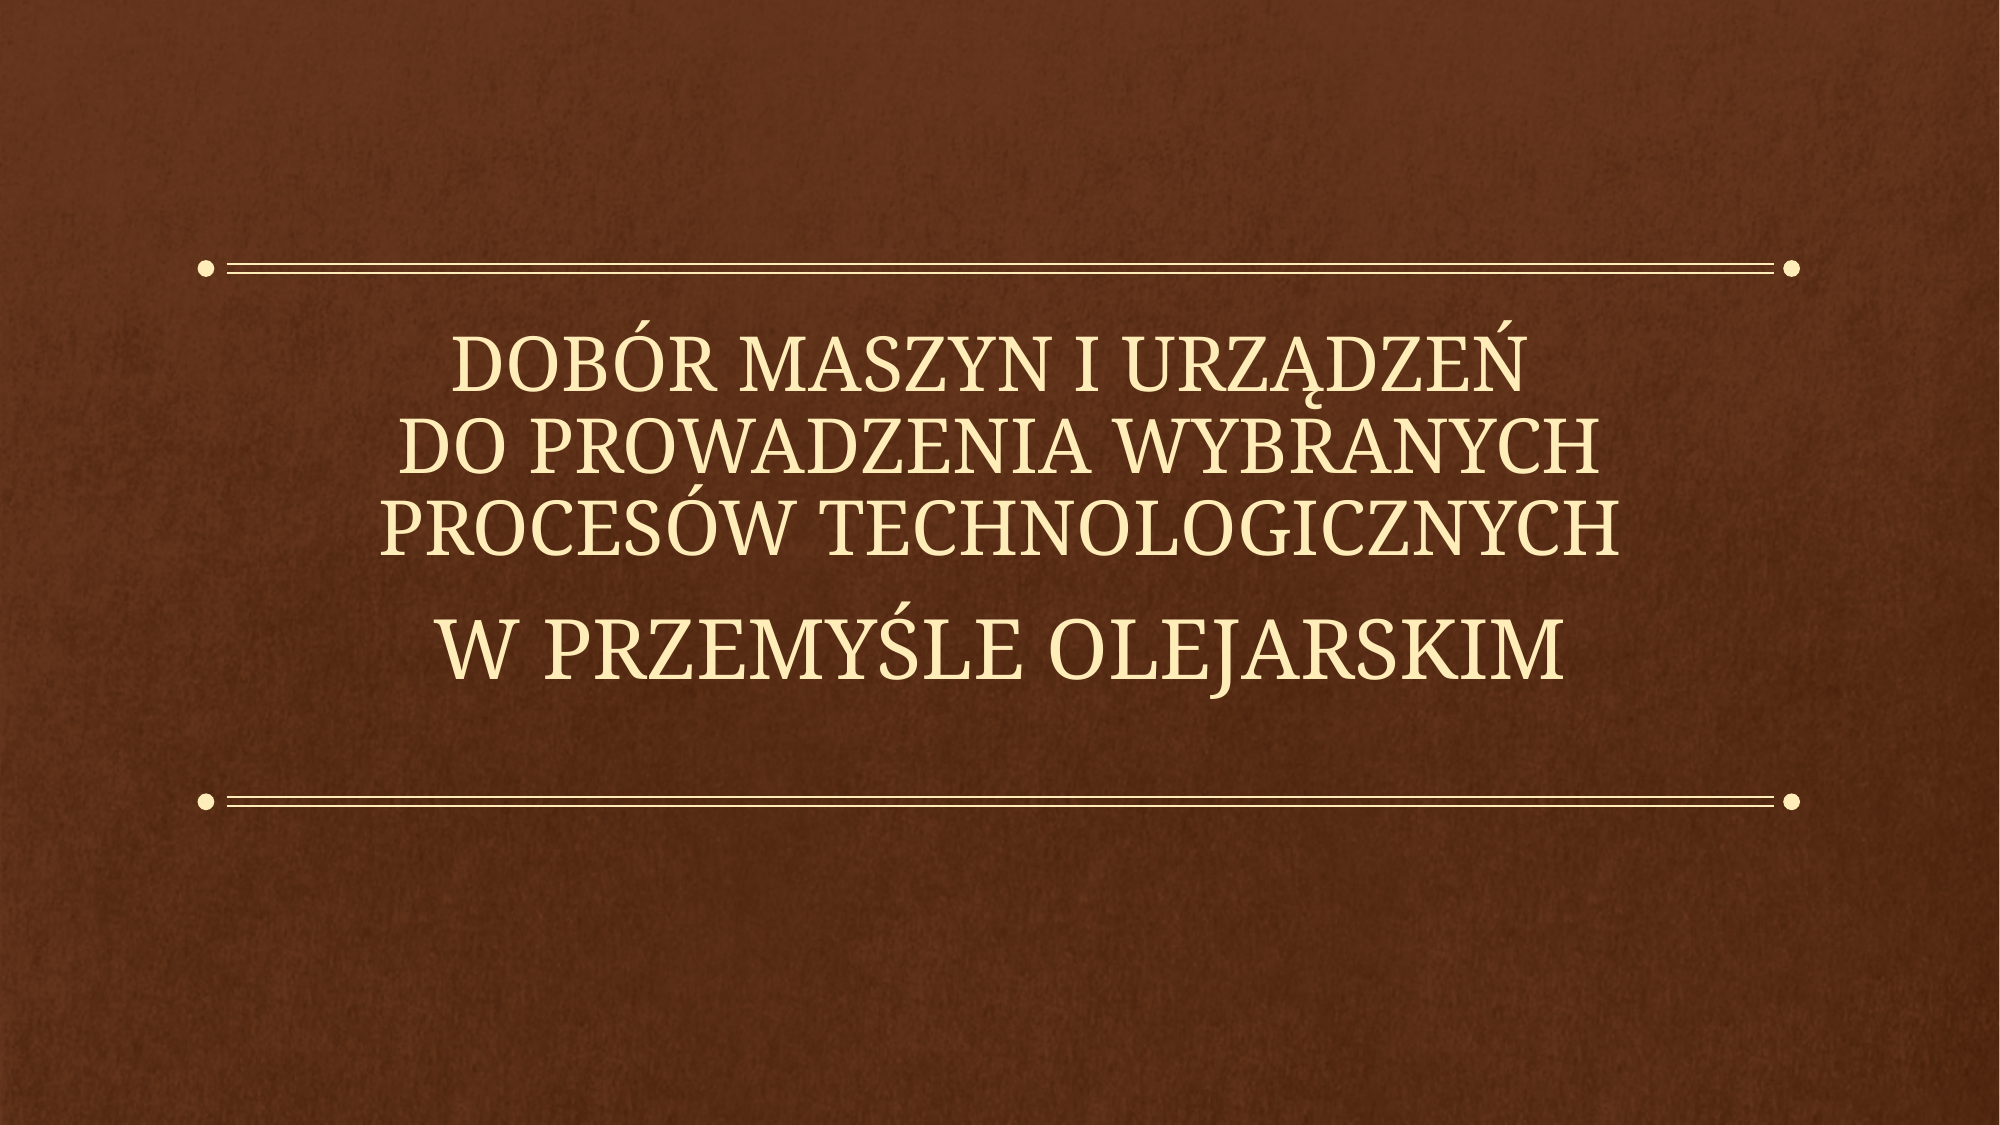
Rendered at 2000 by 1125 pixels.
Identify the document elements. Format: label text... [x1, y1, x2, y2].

subtitle W PRZEMYŚLE OLEJARSKIM [226, 599, 1774, 763]
title DOBÓR MASZYN I URZĄDZEŃ DO PROWADZENIA WYBRANYCH PROCESÓW TECHNOLOGICZNYCH [225, 312, 1774, 580]
